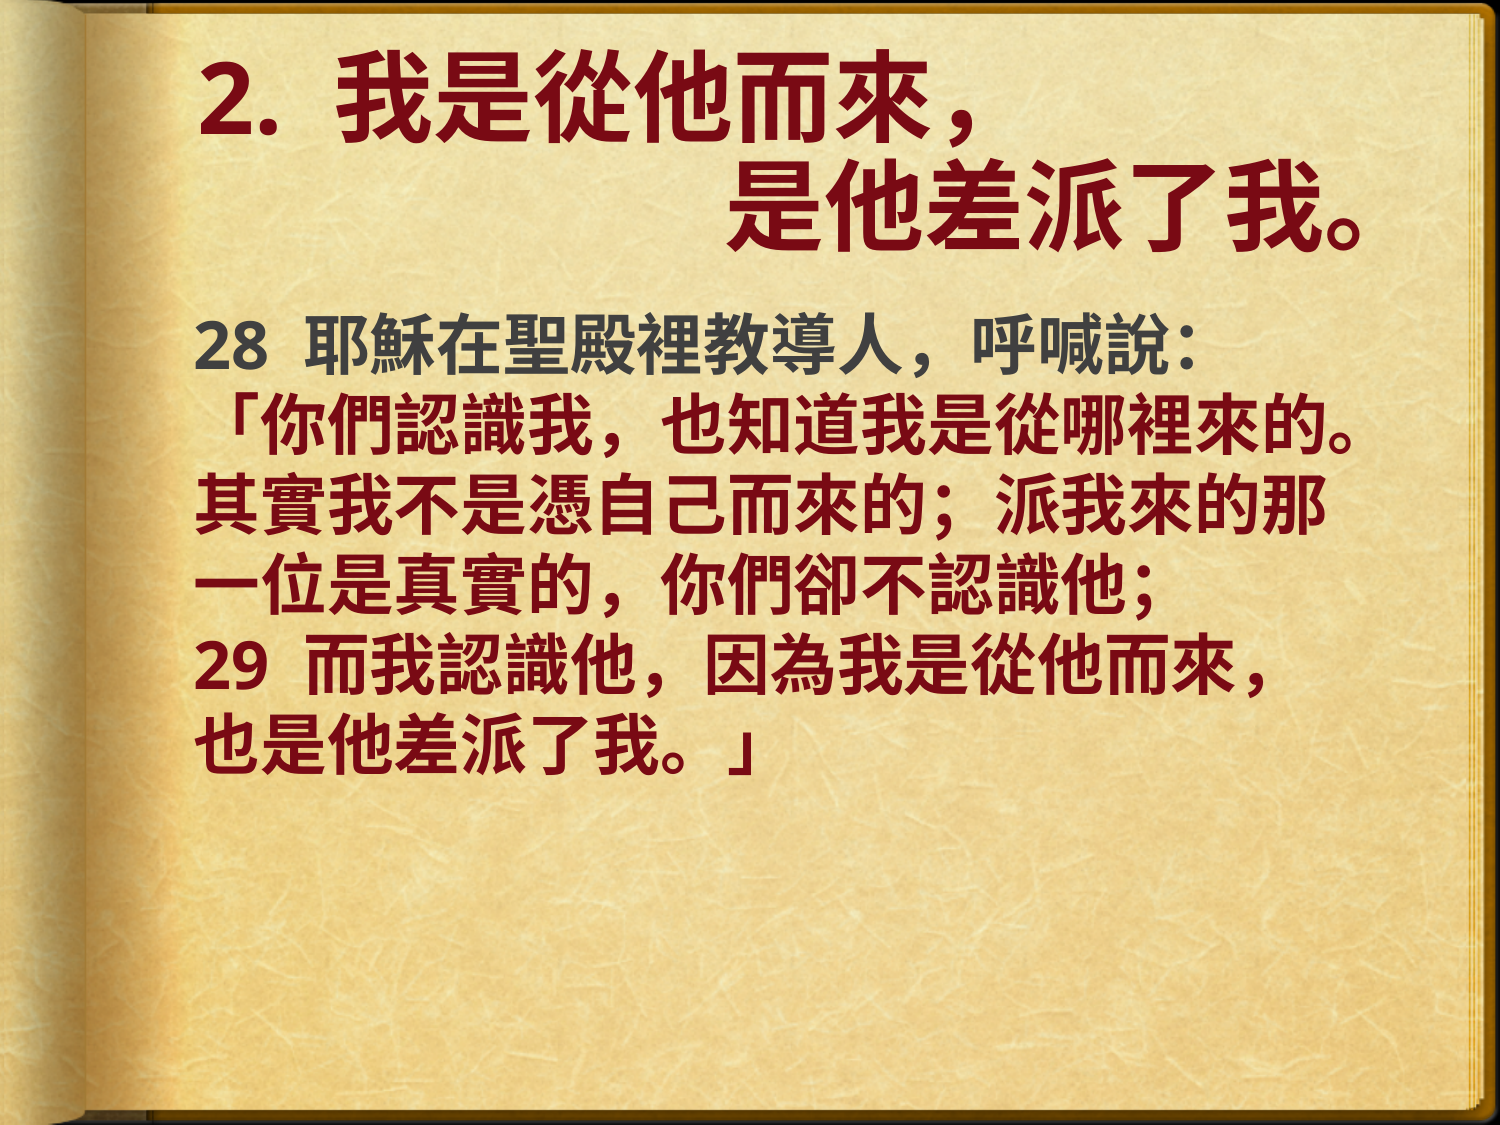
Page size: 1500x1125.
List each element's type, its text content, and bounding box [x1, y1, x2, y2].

picture [0, 0, 1500, 1125]
list 28 耶穌在聖殿裡教導人，呼喊說：「你們認識我，也知道我是從哪裡來的。其實我不是憑自己而來的；派我來的那一位是真實的，你們卻不認識他； 29 而我認識他，因為我是從他而來，也是他差派了我。」 [178, 295, 1372, 1005]
title 2. 我是從他而來， 是他差派了我。 [178, 45, 1372, 265]
